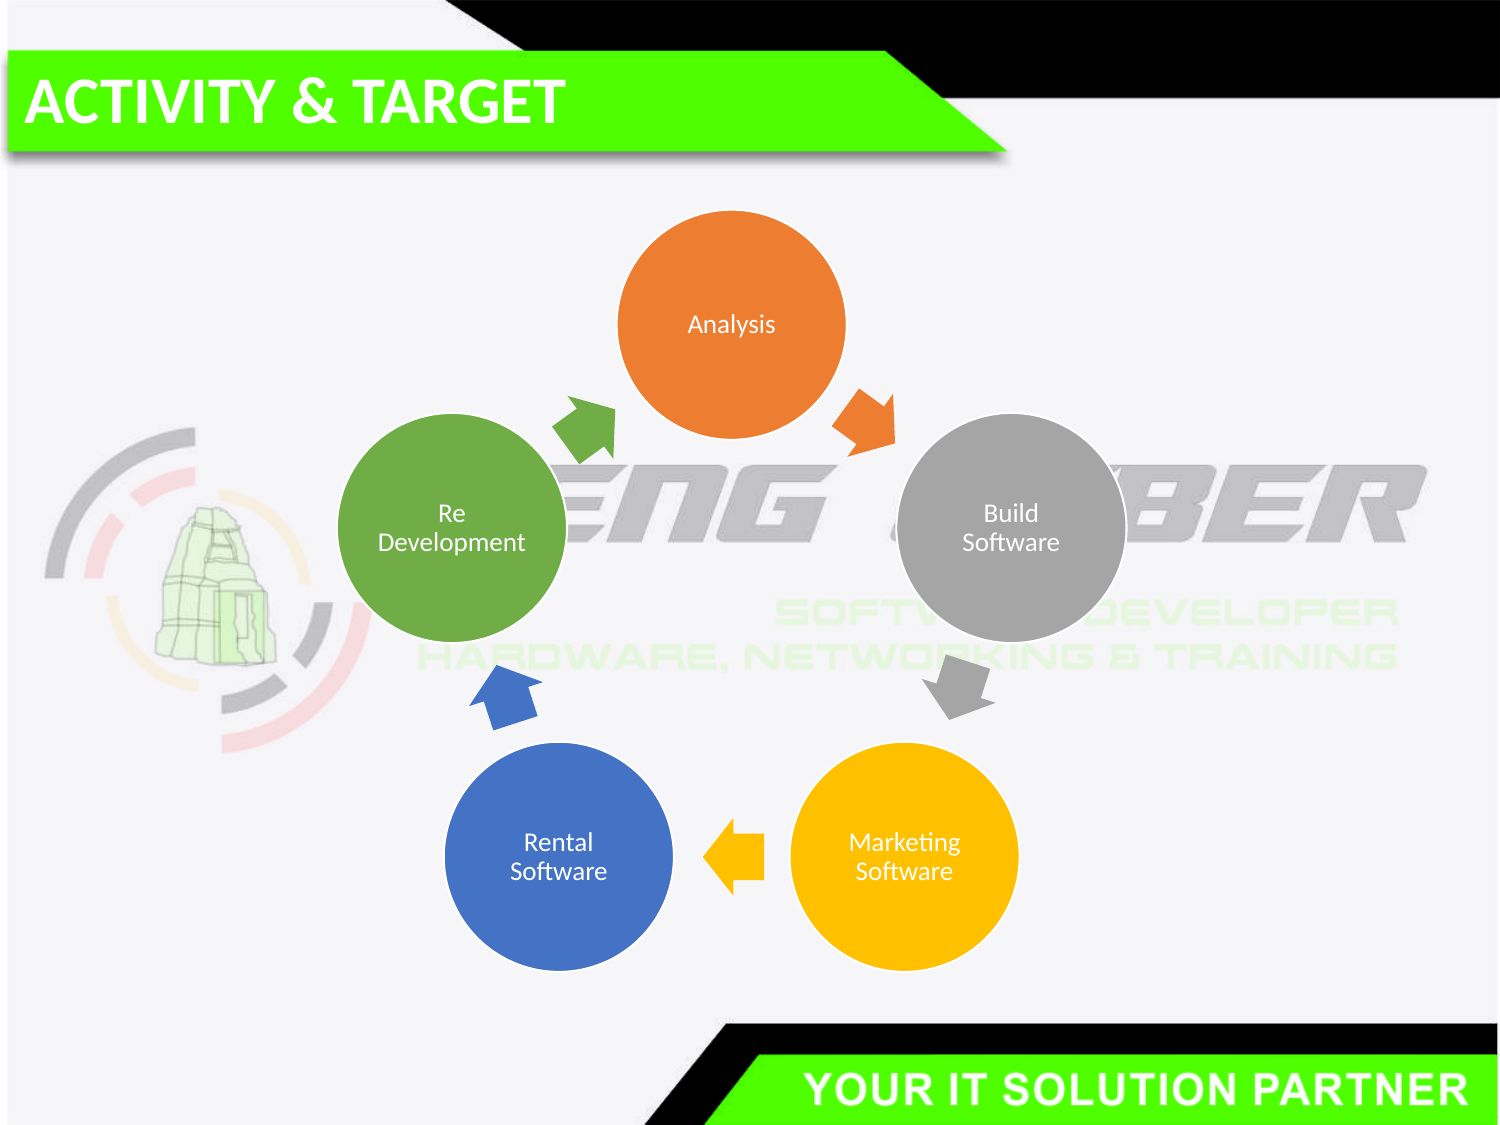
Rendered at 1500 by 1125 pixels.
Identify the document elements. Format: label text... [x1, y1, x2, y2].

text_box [34, 209, 1430, 973]
picture [0, 0, 1500, 1125]
text_box ACTIVITY & TARGET [10, 49, 939, 144]
